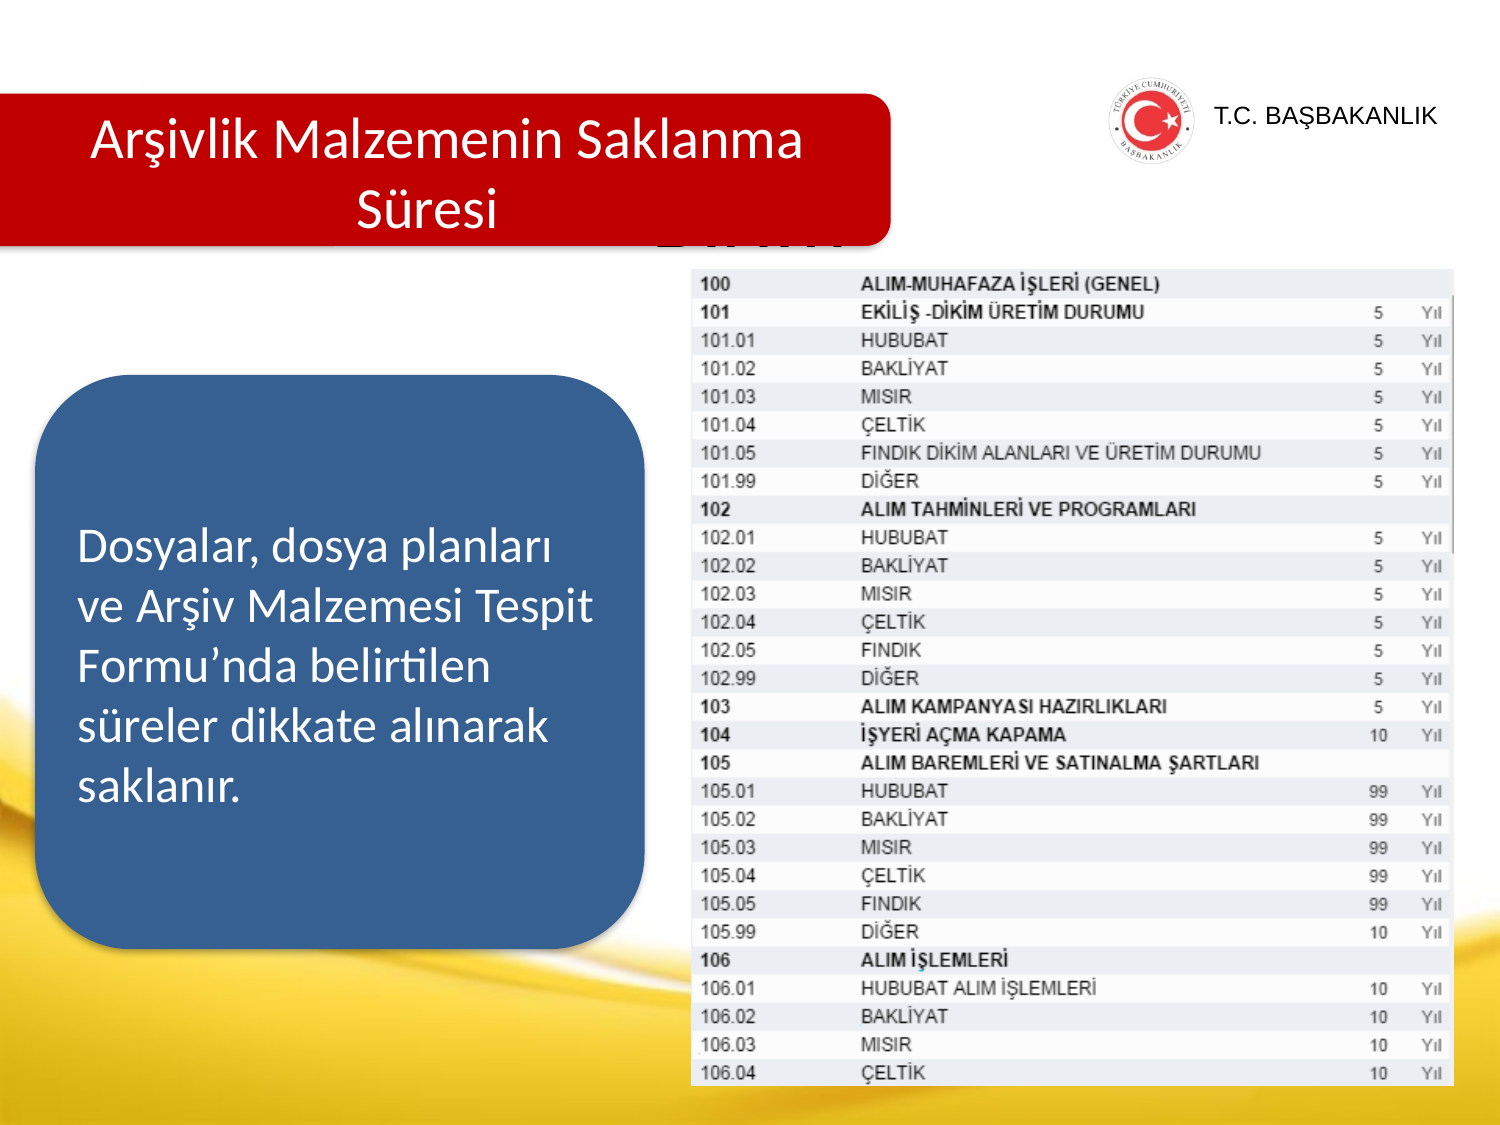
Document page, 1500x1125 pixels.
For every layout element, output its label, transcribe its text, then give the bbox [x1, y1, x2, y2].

picture [0, 0, 1500, 1125]
text_box Birim [74, 148, 1425, 337]
text_box T.C. BAŞBAKANLIK [1204, 91, 1471, 137]
text_box Arşivlik Malzemenin Saklanma Süresi [0, 91, 893, 249]
text_box Dosyalar, dosya planları ve Arşiv Malzemesi Tespit Formu’nda belirtilen süreler dikkate alınarak saklanır. [32, 372, 647, 952]
